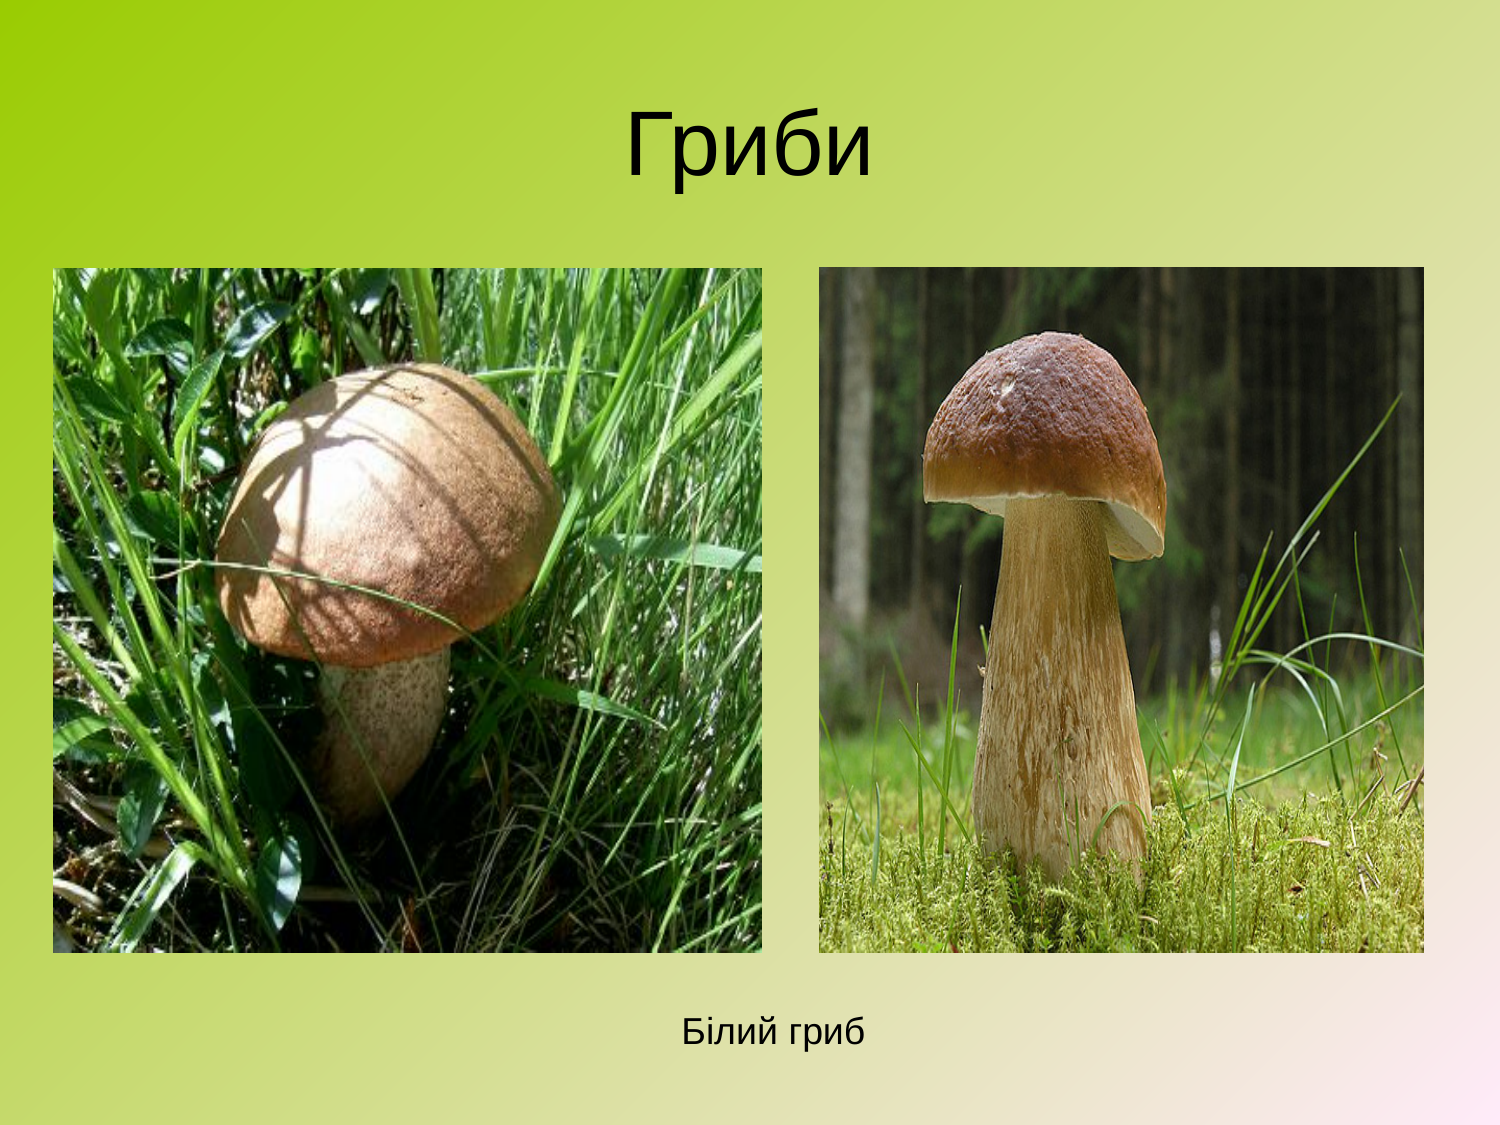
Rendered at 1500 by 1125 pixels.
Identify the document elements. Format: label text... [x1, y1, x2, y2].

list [53, 268, 762, 953]
text_box Білий гриб [560, 999, 987, 1060]
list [818, 266, 1424, 953]
title Гриби [75, 45, 1425, 233]
